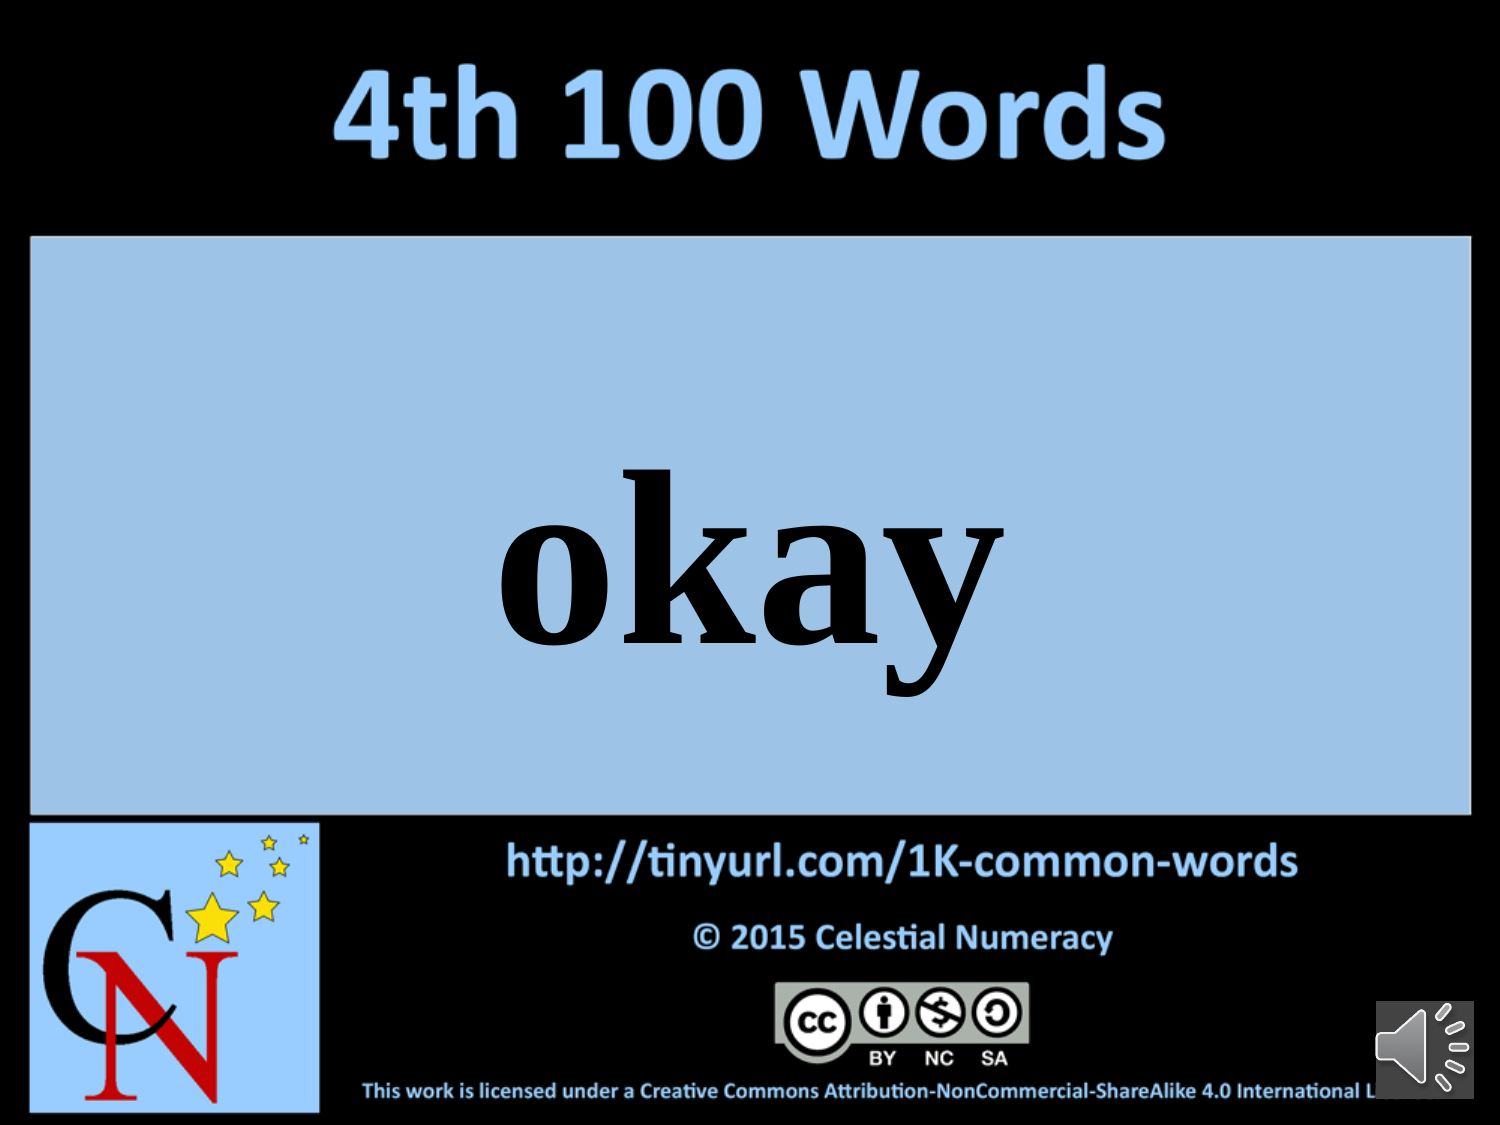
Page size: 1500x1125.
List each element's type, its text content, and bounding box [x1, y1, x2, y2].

picture [0, 0, 1500, 1125]
title okay [103, 453, 1397, 672]
